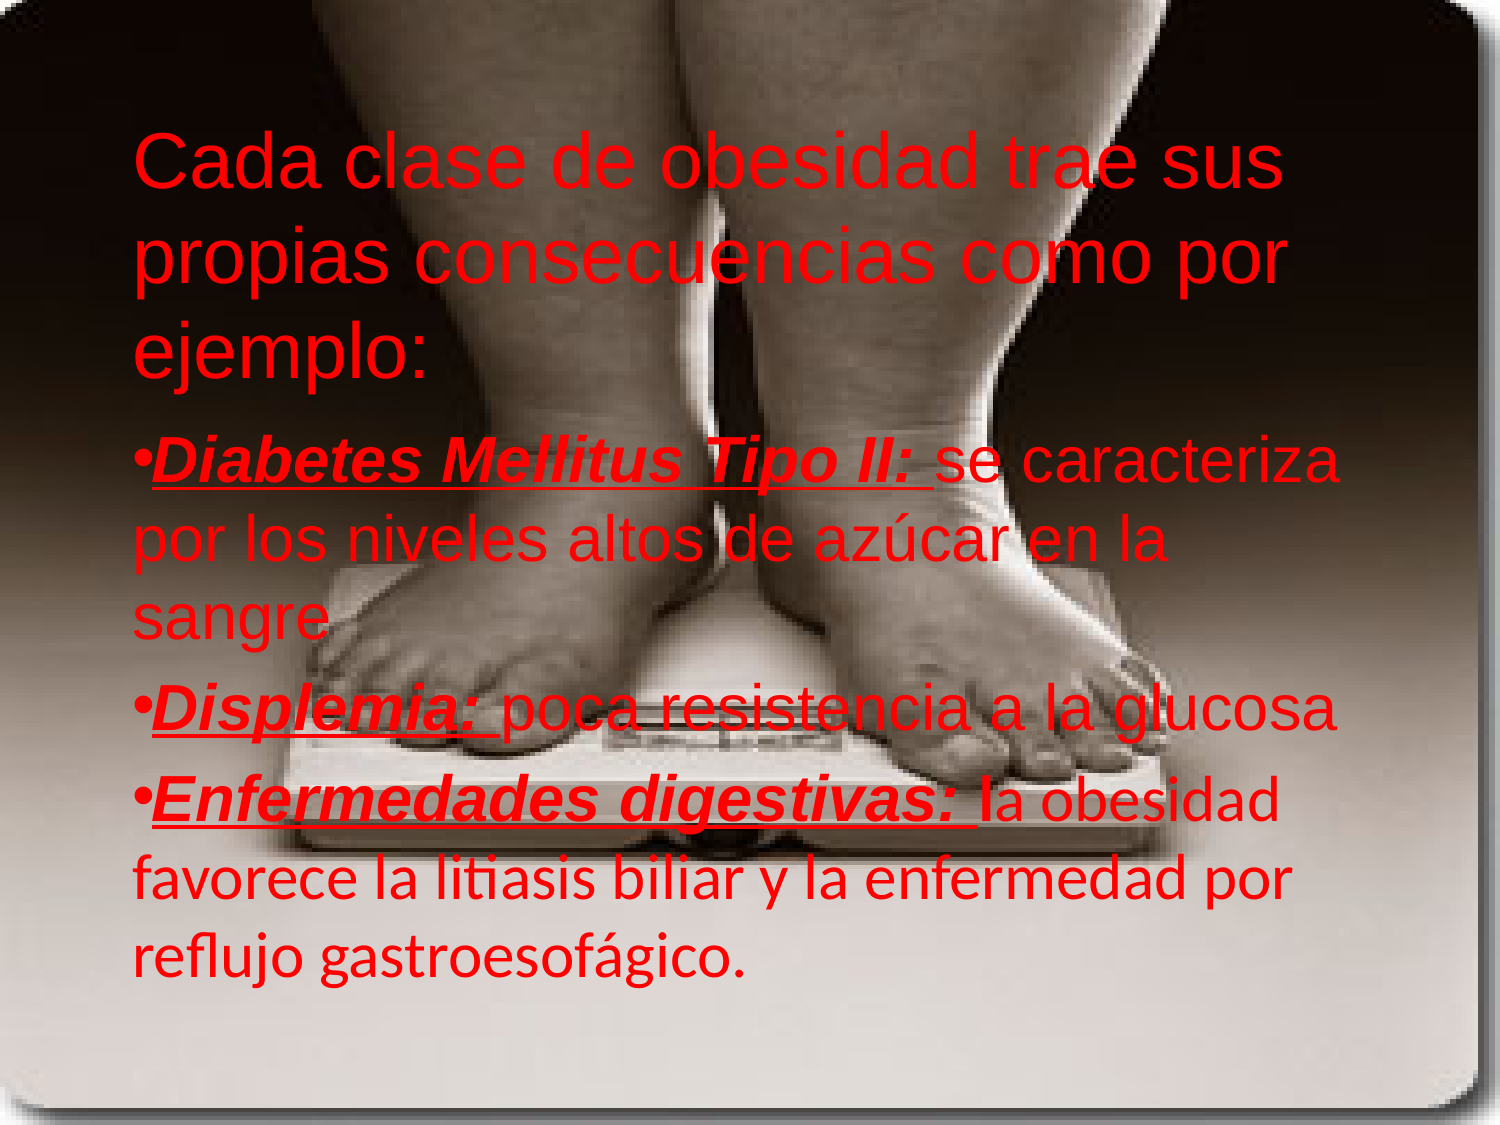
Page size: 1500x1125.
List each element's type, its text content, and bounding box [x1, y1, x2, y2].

subtitle Diabetes Mellitus Tipo II: se caracteriza por los niveles altos de azúcar en la sangre Displemia: poca resistencia a la glucosa Enfermedades digestivas: la obesidad favorece la litiasis biliar y la enfermedad por reflujo gastroesofágico. [117, 410, 1395, 1055]
picture [0, 0, 1500, 1125]
title Cada clase de obesidad trae sus propias consecuencias como por ejemplo: [117, 82, 1393, 410]
